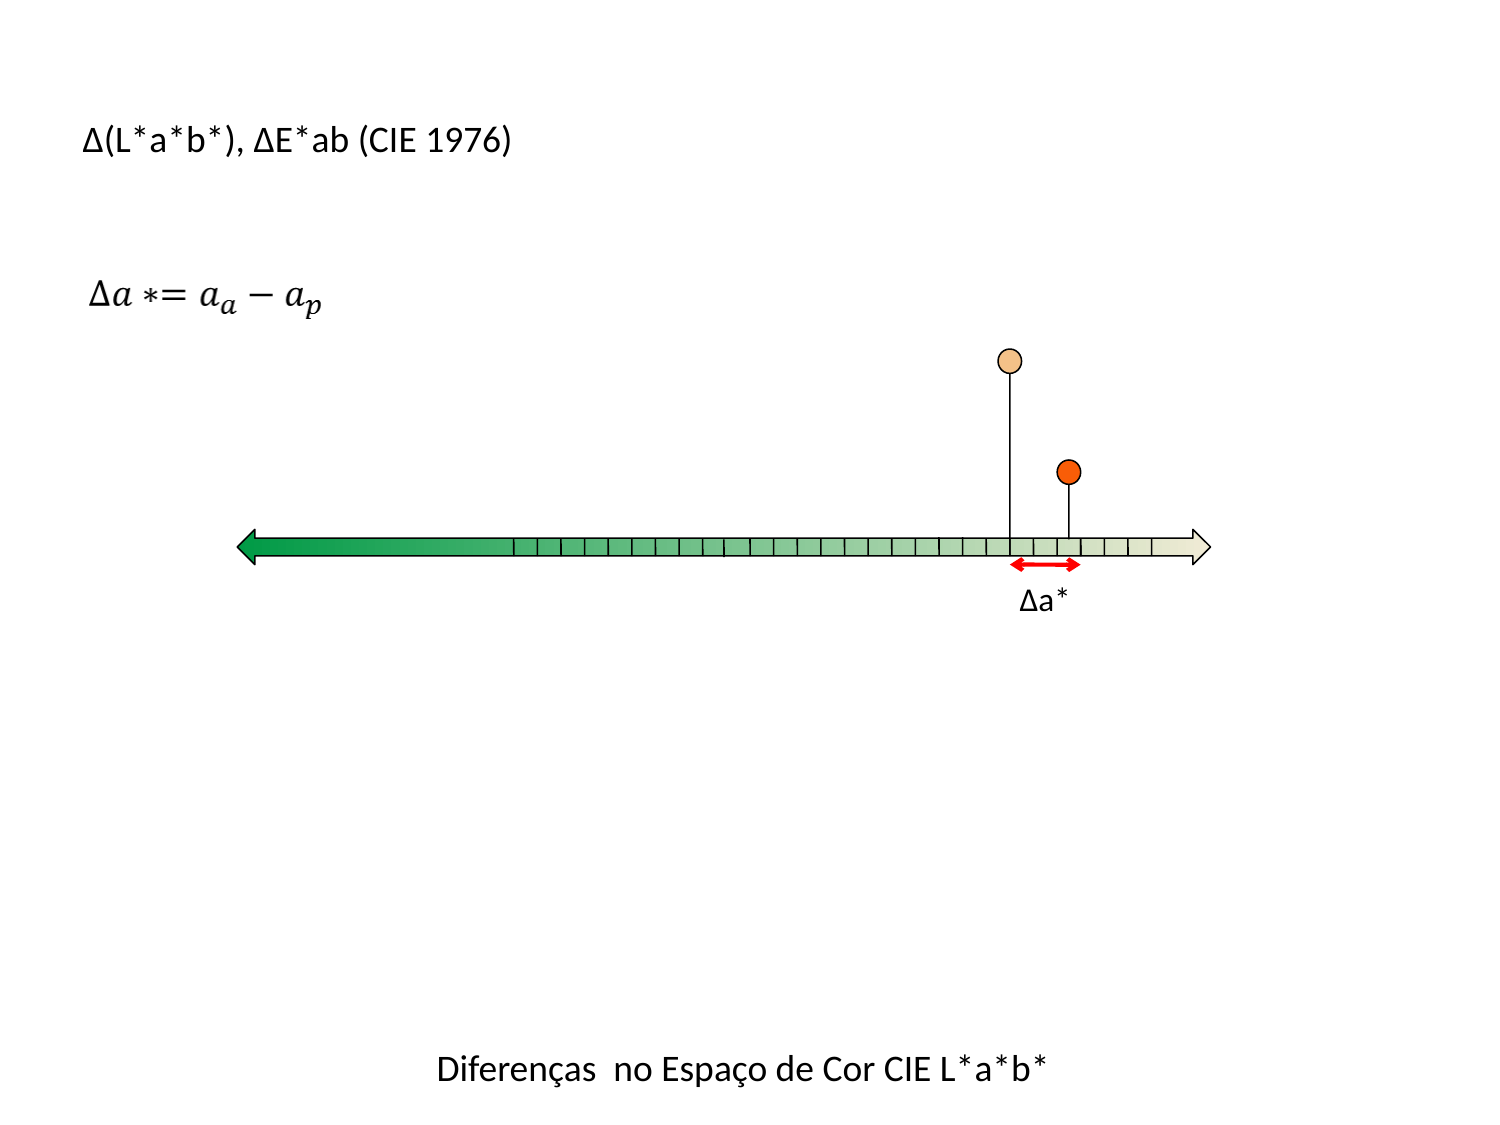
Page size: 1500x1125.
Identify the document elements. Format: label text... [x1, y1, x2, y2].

text_box [514, 538, 537, 556]
text_box [703, 538, 750, 556]
text_box [987, 538, 1009, 556]
text_box [538, 538, 584, 556]
text_box [1009, 557, 1081, 570]
text_box [1010, 538, 1033, 556]
text_box [1034, 538, 1057, 556]
text_box [632, 538, 655, 556]
text_box [845, 538, 868, 556]
text_box [1057, 459, 1081, 485]
text_box [585, 538, 608, 556]
text_box [916, 538, 986, 556]
text_box [892, 538, 915, 556]
text_box [1105, 538, 1151, 556]
text_box [798, 538, 820, 556]
text_box [869, 538, 891, 556]
text_box [609, 538, 631, 556]
text_box [774, 538, 797, 556]
text_box ∆a* [1004, 570, 1086, 626]
text_box ∆(L*a*b*), ∆E*ab (CIE 1976) [67, 107, 528, 168]
text_box [1081, 538, 1104, 556]
text_box [751, 538, 773, 556]
text_box [1152, 529, 1211, 565]
text_box [821, 538, 844, 556]
text_box Diferenças no Espaço de Cor CIE L*a*b* [421, 1036, 1066, 1097]
text_box [67, 262, 345, 327]
text_box [237, 529, 513, 565]
text_box [998, 349, 1022, 374]
text_box [1058, 538, 1080, 556]
text_box [656, 538, 679, 556]
text_box [680, 538, 702, 556]
